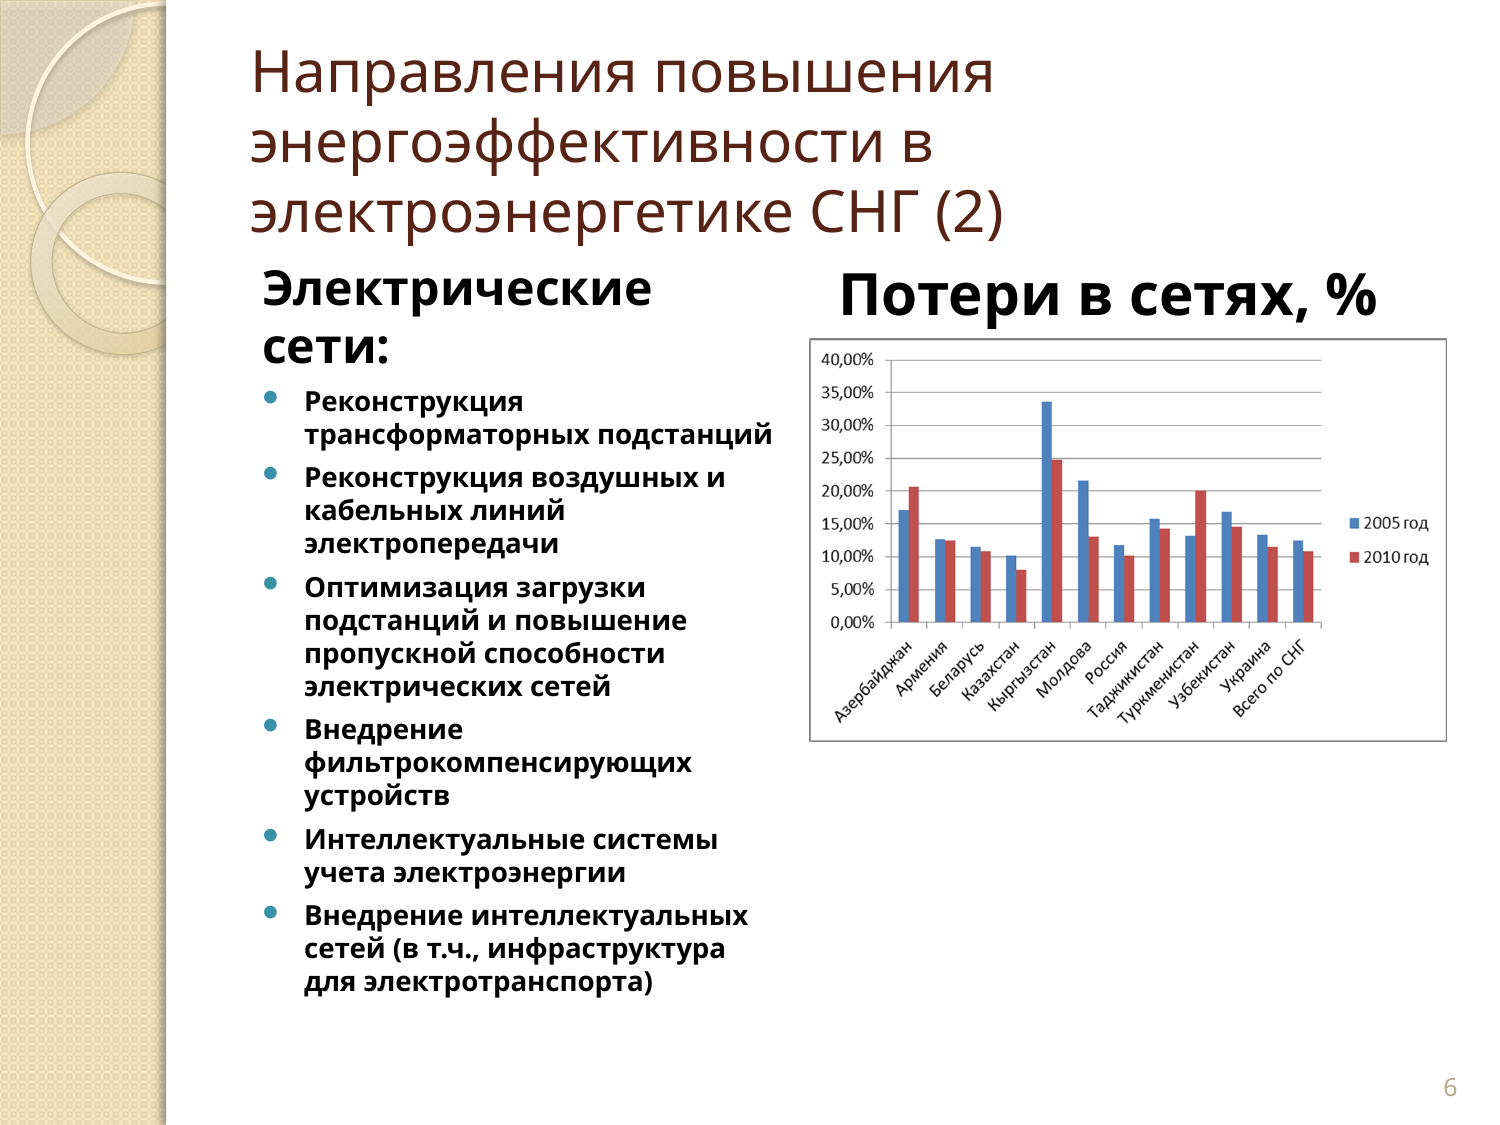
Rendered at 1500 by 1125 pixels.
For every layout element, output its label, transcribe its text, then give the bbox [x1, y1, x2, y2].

list Электрические сети: Реконструкция трансформаторных подстанций Реконструкция воздушных и кабельных линий электропередачи Оптимизация загрузки подстанций и повышение пропускной способности электрических сетей Внедрение фильтрокомпенсирующих устройств Интеллектуальные системы учета электроэнергии Внедрение интеллектуальных сетей (в т.ч., инфраструктура для электротранспорта) [235, 249, 798, 1015]
list Потери в сетях, % [809, 249, 1466, 1015]
slide_number 6 [1413, 1034, 1488, 1113]
title Направления повышения энергоэффективности в электроэнергетике СНГ (2) [235, 45, 1466, 233]
picture [808, 337, 1448, 742]
